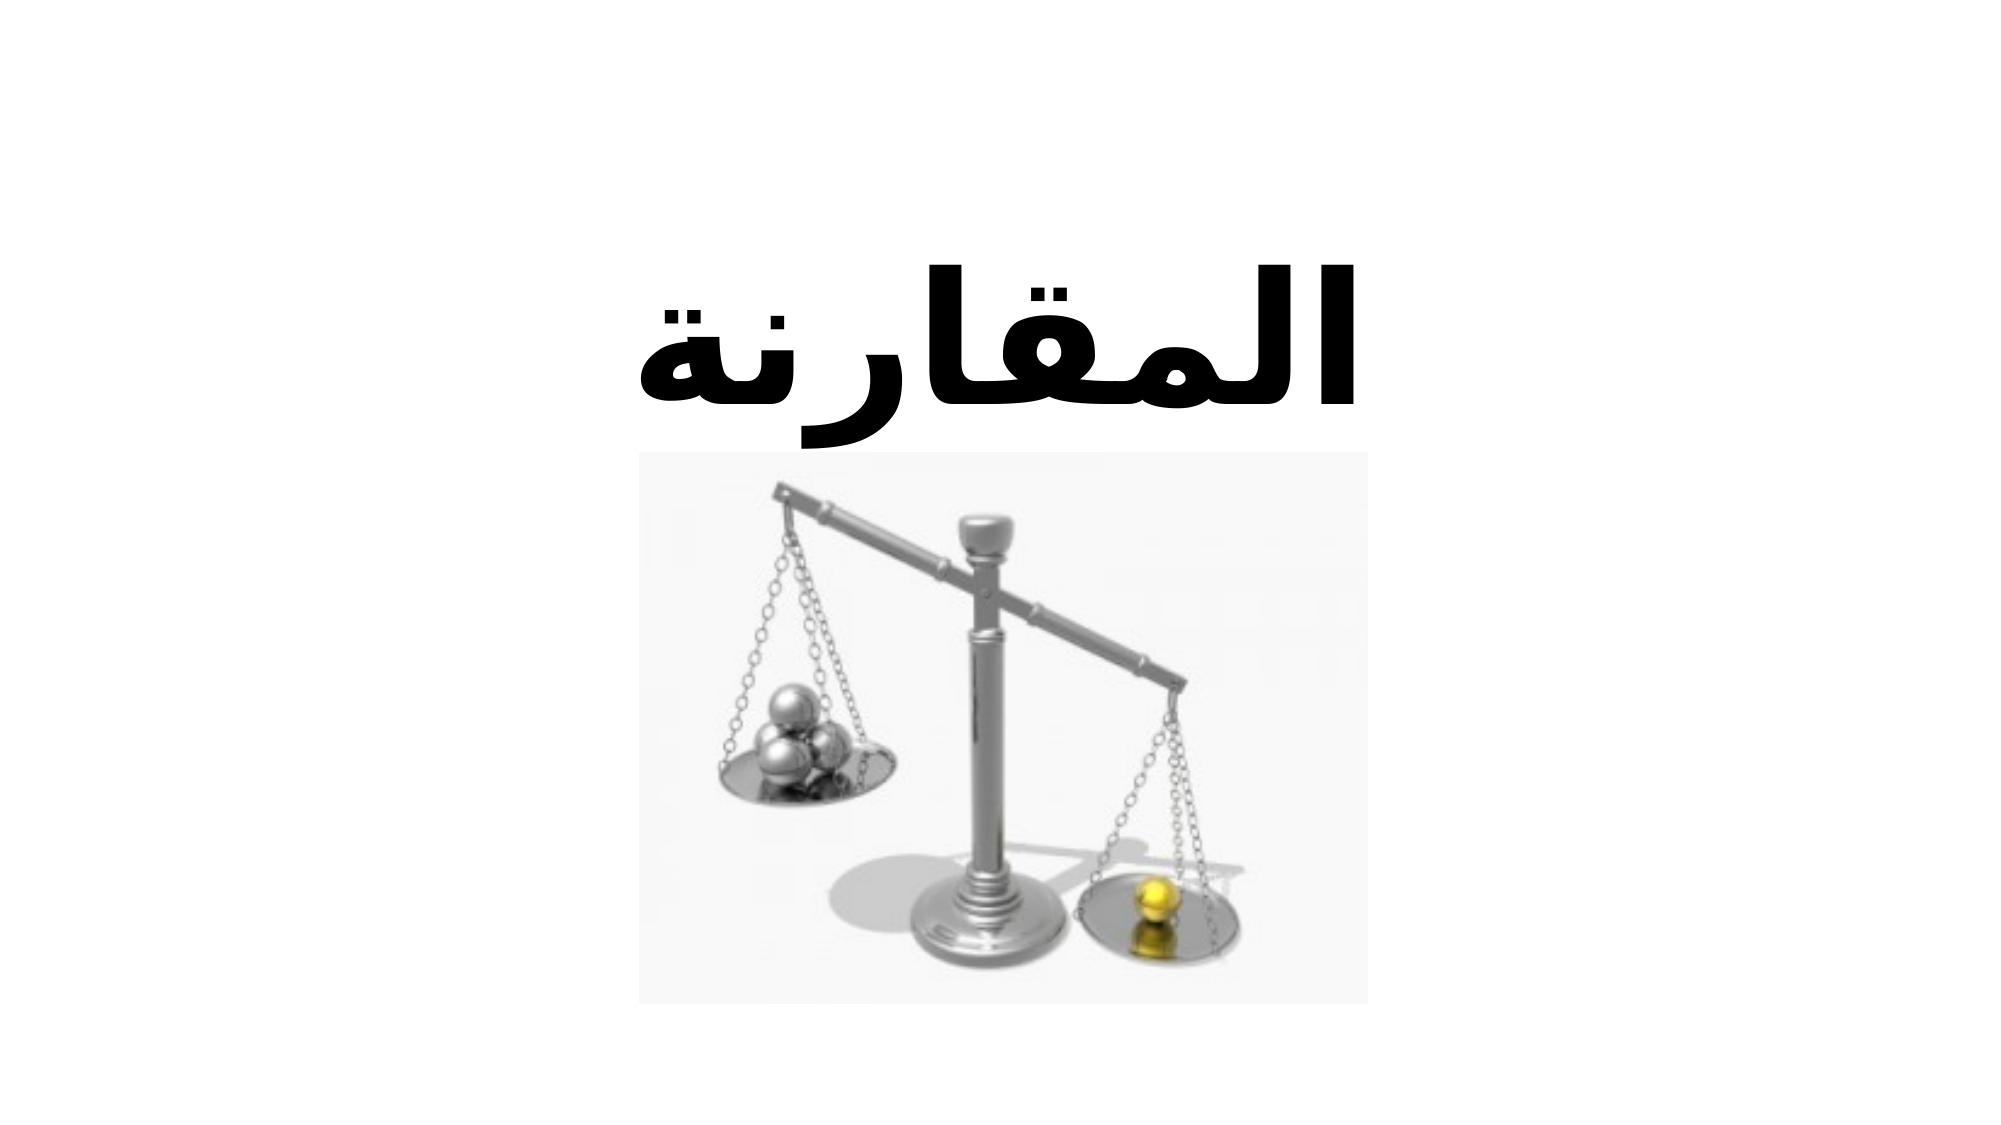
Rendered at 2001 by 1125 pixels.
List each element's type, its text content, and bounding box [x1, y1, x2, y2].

title المقارنة [249, 60, 1750, 453]
picture [639, 452, 1368, 1004]
